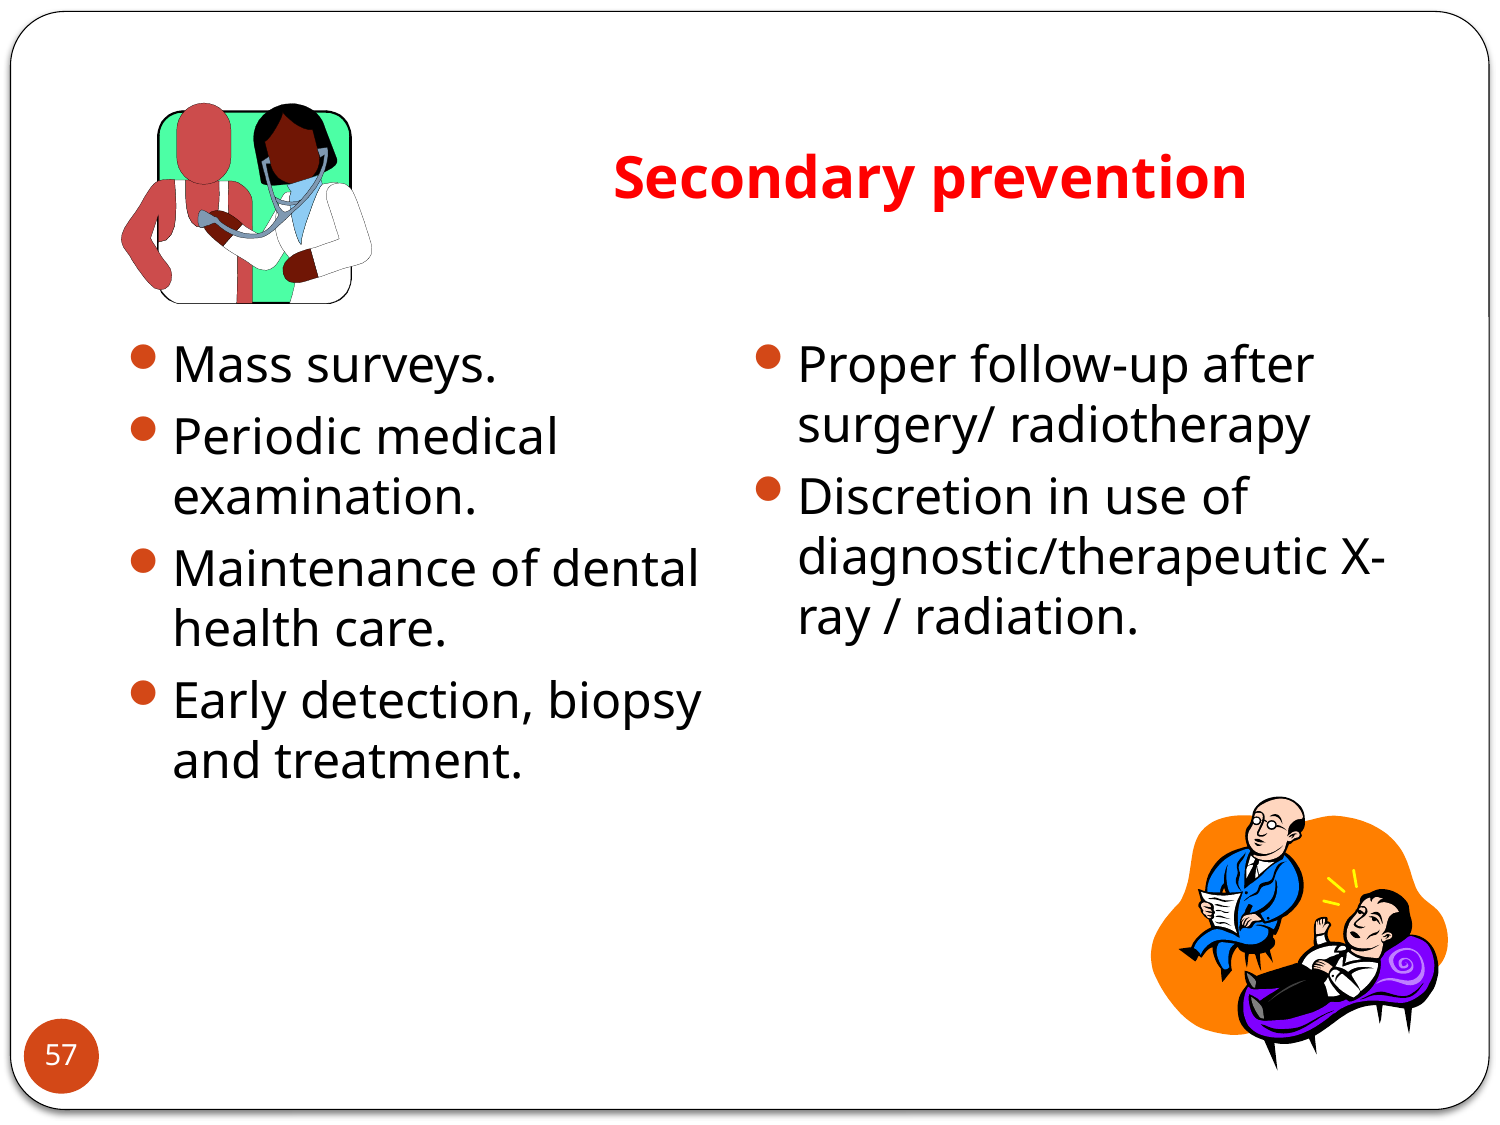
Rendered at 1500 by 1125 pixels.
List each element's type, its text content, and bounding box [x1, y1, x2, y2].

slide_number 57 [23, 1018, 99, 1094]
list Proper follow-up after surgery/ radiotherapy Discretion in use of diagnostic/therapeutic X-ray / radiation. [737, 324, 1413, 1050]
picture [112, 99, 376, 304]
list Mass surveys. Periodic medical examination. Maintenance of dental health care. Early detection, biopsy and treatment. [112, 324, 737, 1050]
picture [1149, 787, 1449, 1071]
title Secondary prevention [350, 75, 1500, 225]
